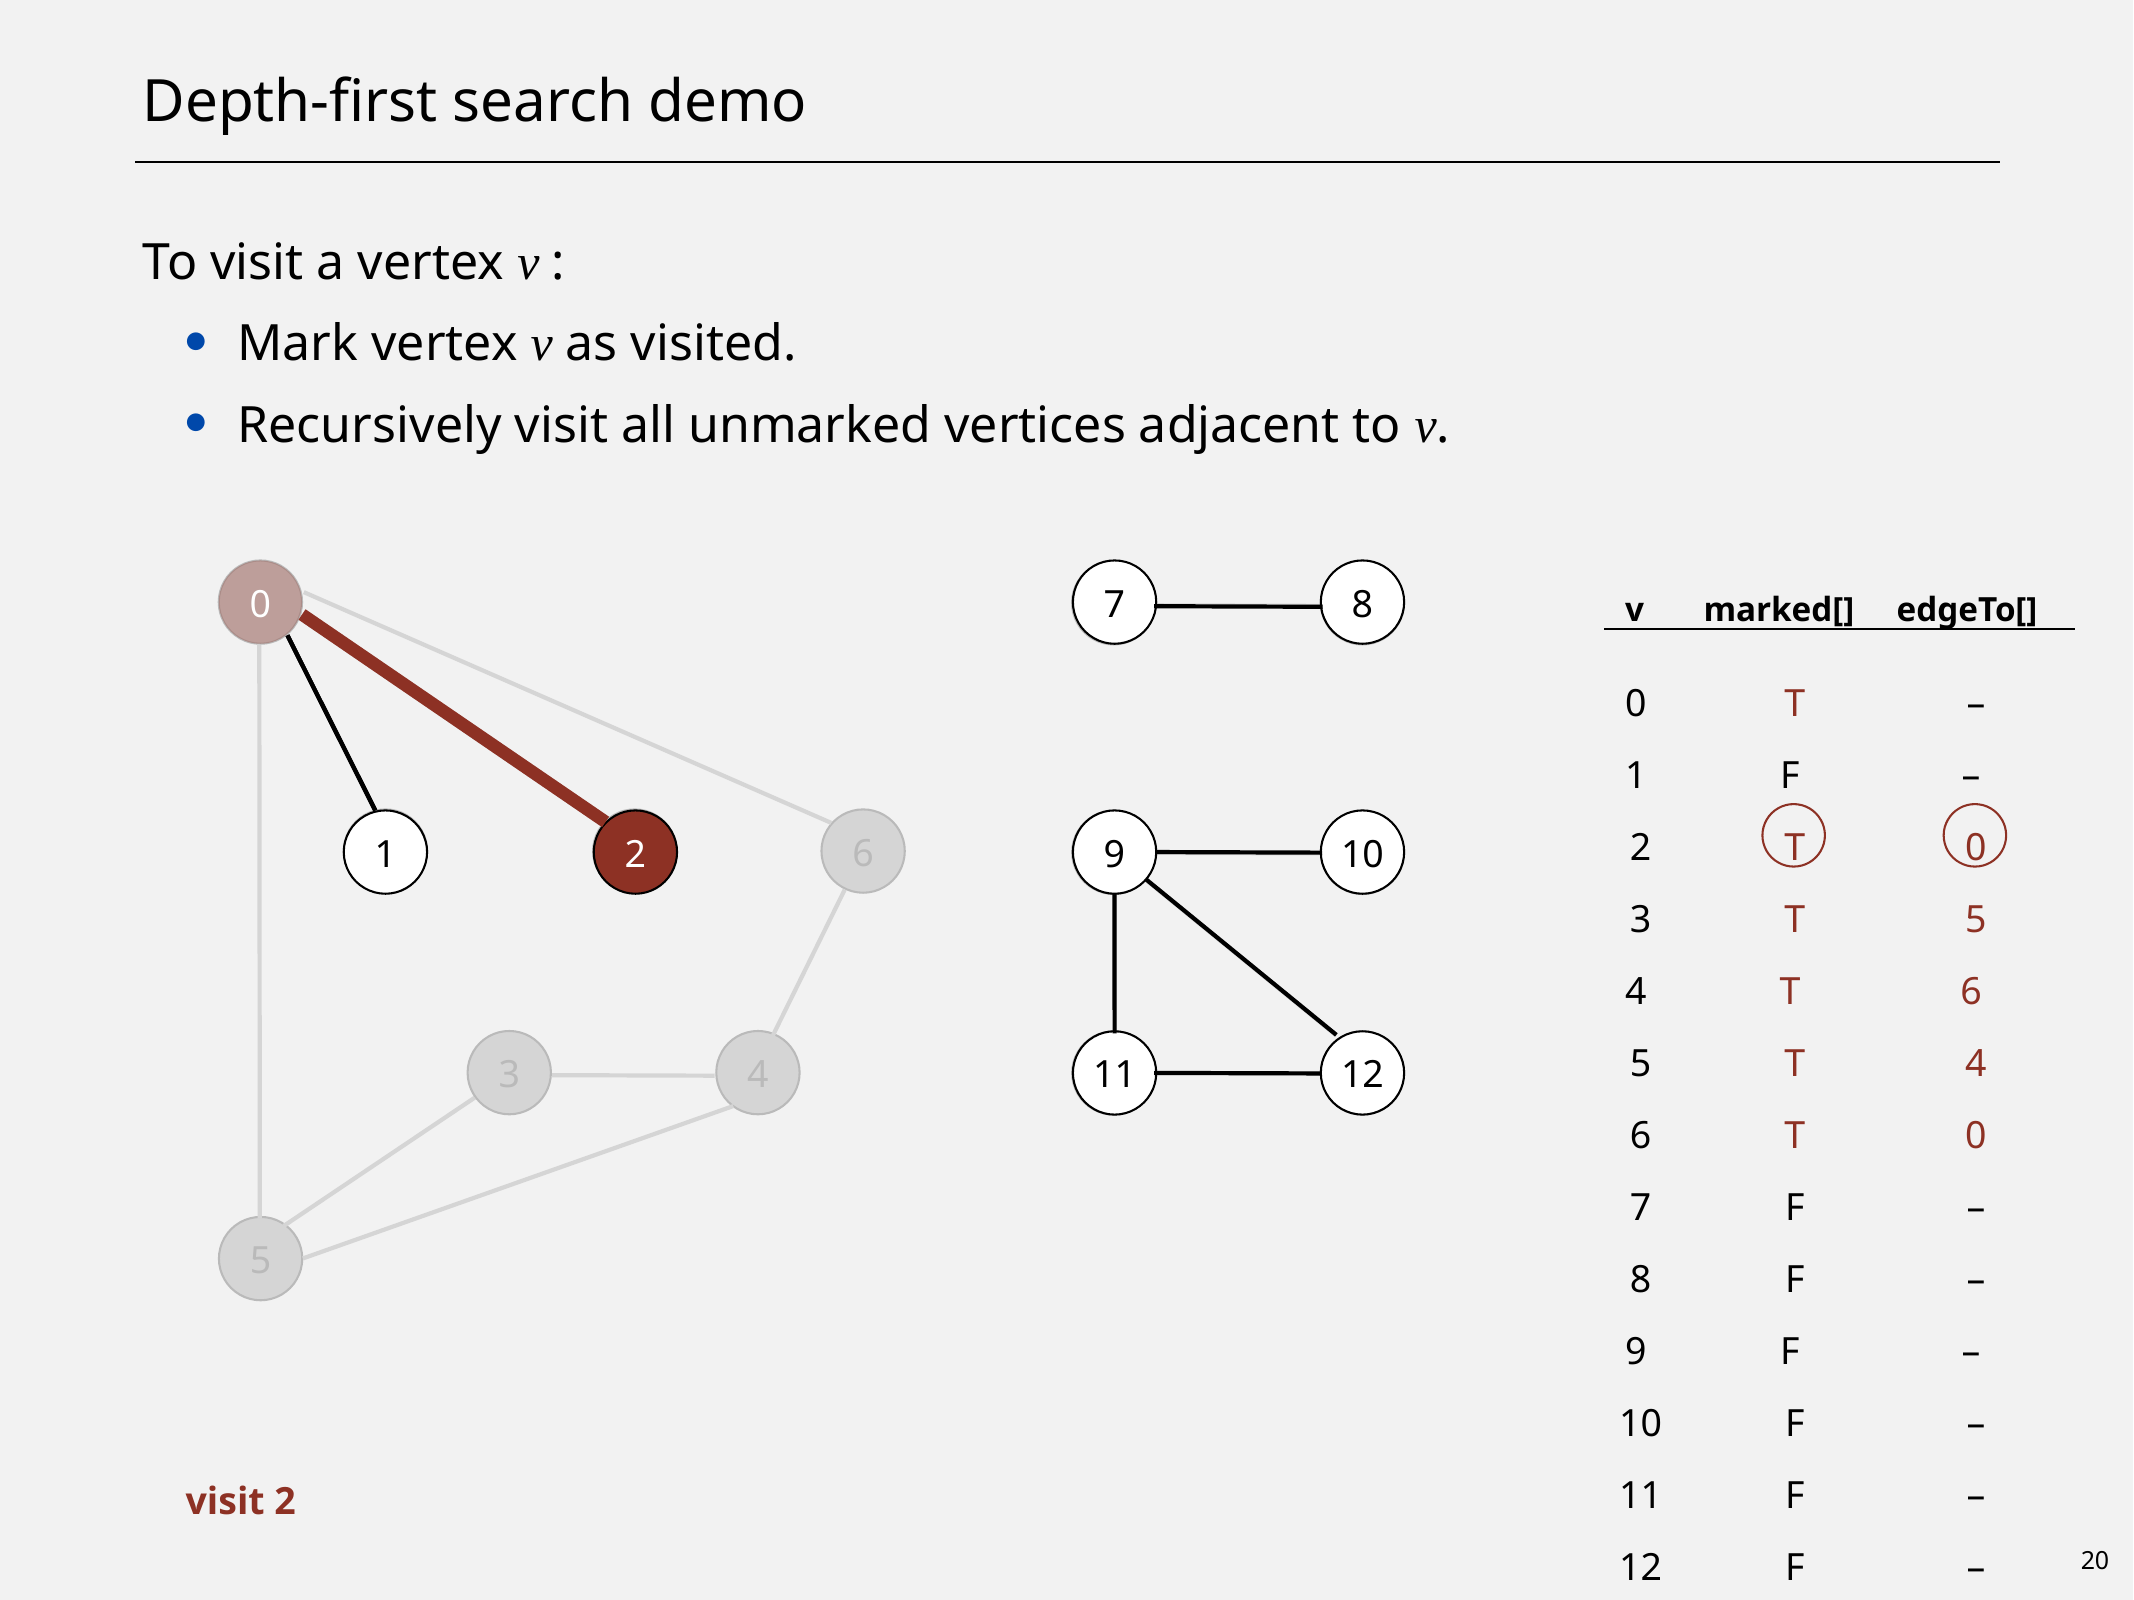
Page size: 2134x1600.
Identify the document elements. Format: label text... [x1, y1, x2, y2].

text_box 8 [1320, 560, 1405, 644]
text_box 6 [821, 809, 905, 893]
text_box 11 [1072, 1031, 1157, 1115]
text_box v [1607, 560, 1662, 629]
text_box 3 [467, 1030, 551, 1115]
text_box marked[] [1685, 630, 1873, 637]
text_box v [1607, 630, 1662, 637]
text_box visit 2 [167, 1445, 315, 1530]
text_box [1762, 804, 1825, 867]
text_box 5 [218, 1216, 303, 1301]
list To visit a vertex v : Mark vertex v as visited. Recursively visit all unmarked vertices adjacent to v. [132, 207, 2001, 1543]
text_box 2 [593, 810, 678, 894]
text_box 4 [716, 1030, 800, 1115]
text_box 12 [1320, 1031, 1405, 1115]
text_box 0 [218, 560, 303, 644]
text_box 9 [1072, 810, 1157, 894]
text_box 10 [1320, 810, 1405, 894]
slide_number 20 [2069, 1538, 2121, 1586]
text_box edgeTo[] [1878, 560, 2056, 637]
title Depth-first search demo [132, 0, 2001, 134]
text_box 1 [343, 810, 428, 894]
text_box 7 [1072, 560, 1157, 644]
text_box [1943, 804, 2007, 867]
text_box T F T T T T T F F F F F F [1733, 643, 1857, 1597]
text_box 0 1 2 3 4 5 6 7 8 9 10 11 12 [1579, 643, 1703, 1597]
text_box – – 0 5 6 4 0 – – – – – – [1914, 643, 2038, 1597]
text_box marked[] [1685, 560, 1873, 629]
